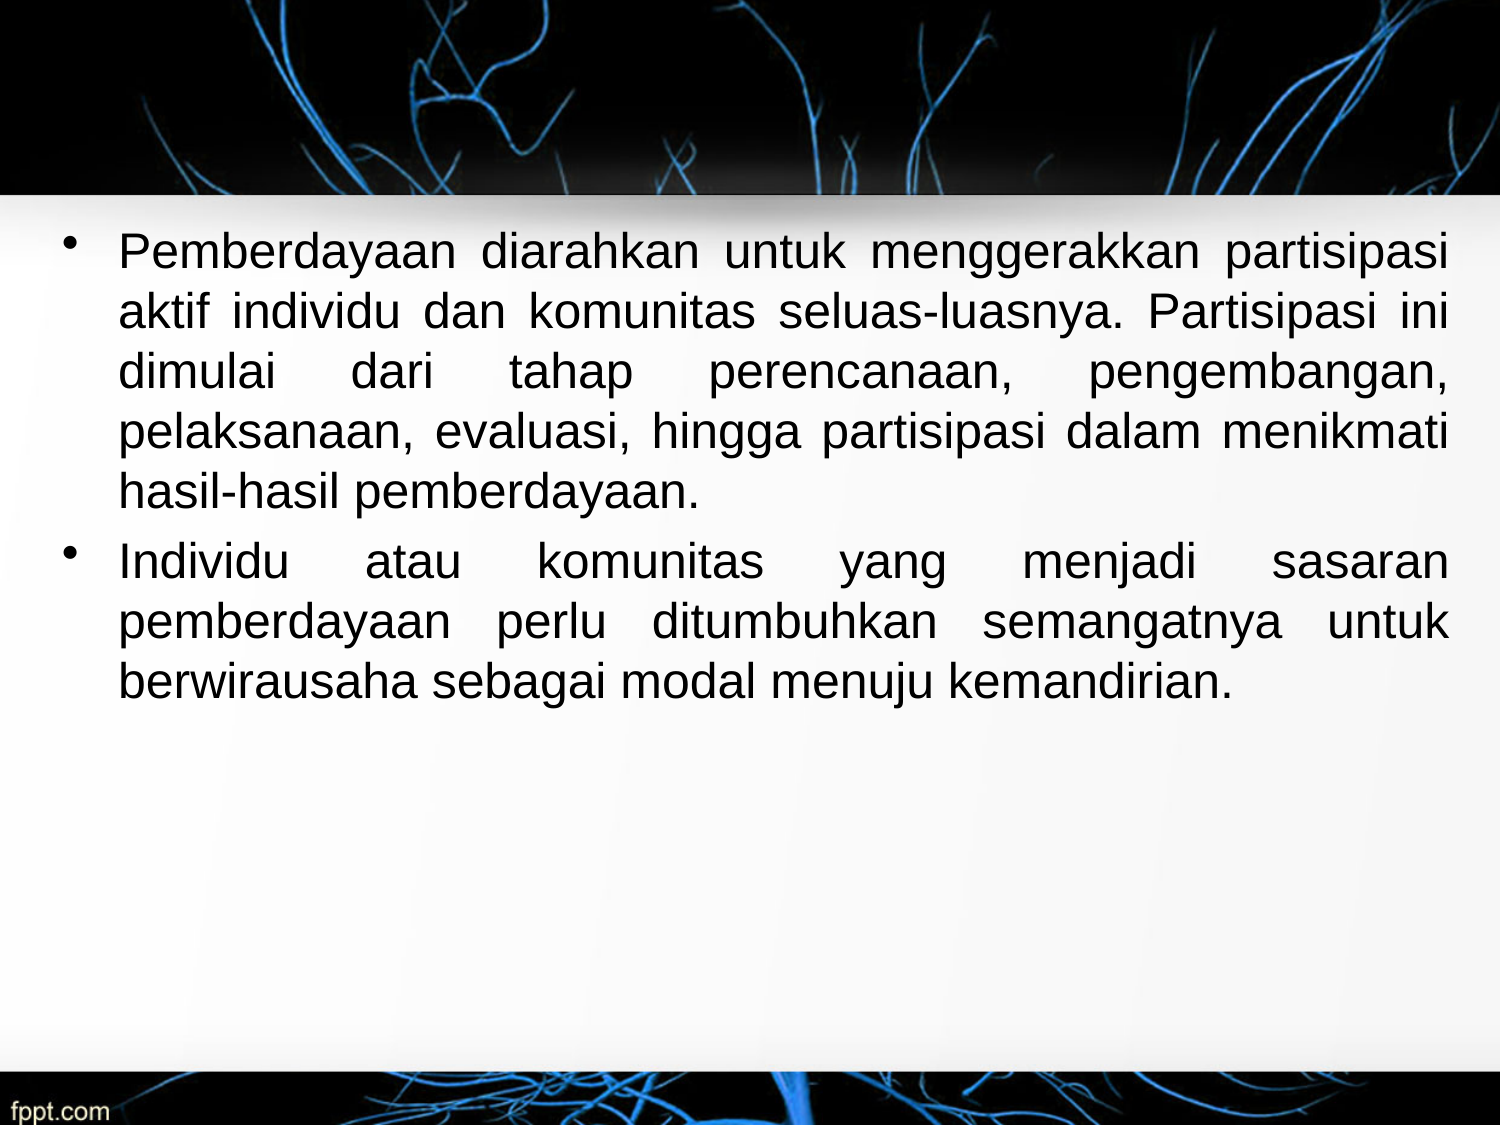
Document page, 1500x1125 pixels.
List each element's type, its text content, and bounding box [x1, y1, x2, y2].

list Pemberdayaan diarahkan untuk menggerakkan partisipasi aktif individu dan komunitas seluas-luasnya. Partisipasi ini dimulai dari tahap perencanaan, pengembangan, pelaksanaan, evaluasi, hingga partisipasi dalam menikmati hasil-hasil pemberdayaan. Individu atau komunitas yang menjadi sasaran pemberdayaan perlu ditumbuhkan semangatnya untuk berwirausaha sebagai modal menuju kemandirian. [46, 210, 1466, 954]
picture [0, 0, 1500, 1125]
